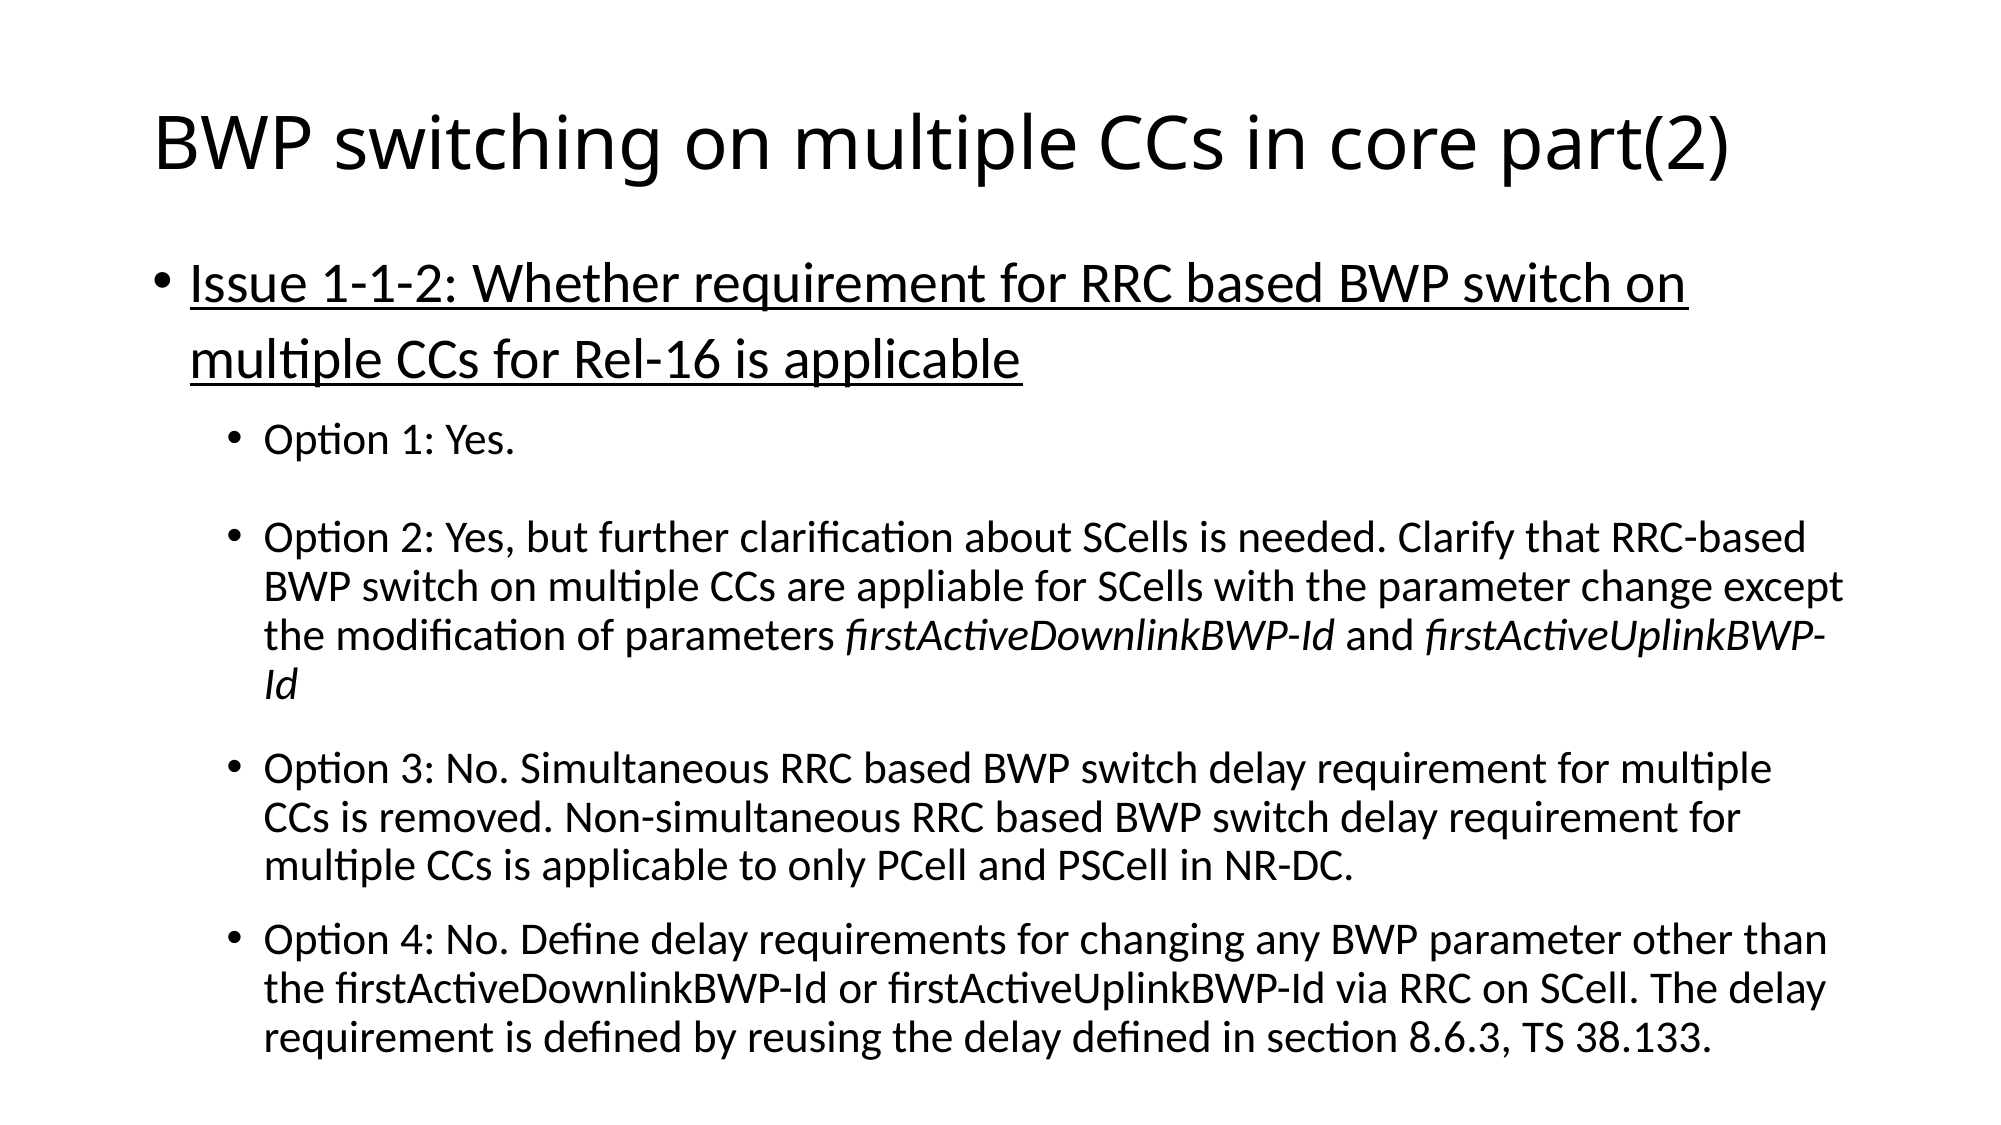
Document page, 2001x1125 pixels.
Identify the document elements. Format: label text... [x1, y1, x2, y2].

title BWP switching on multiple CCs in core part(2) [137, 59, 1750, 230]
list Issue 1-1-2: Whether requirement for RRC based BWP switch on multiple CCs for Rel-16 is applicable Option 1: Yes. Option 2: Yes, but further clarification about SCells is needed. Clarify that RRC-based BWP switch on multiple CCs are appliable for SCells with the parameter change except the modification of parameters firstActiveDownlinkBWP-Id and firstActiveUplinkBWP-Id Option 3: No. Simultaneous RRC based BWP switch delay requirement for multiple CCs is removed. Non-simultaneous RRC based BWP switch delay requirement for multiple CCs is applicable to only PCell and PSCell in NR-DC. Option 4: No. Define delay requirements for changing any BWP parameter other than the firstActiveDownlinkBWP-Id or firstActiveUplinkBWP-Id via RRC on SCell. The delay requirement is defined by reusing the delay defined in section 8.6.3, TS 38.133. [137, 230, 1863, 1078]
